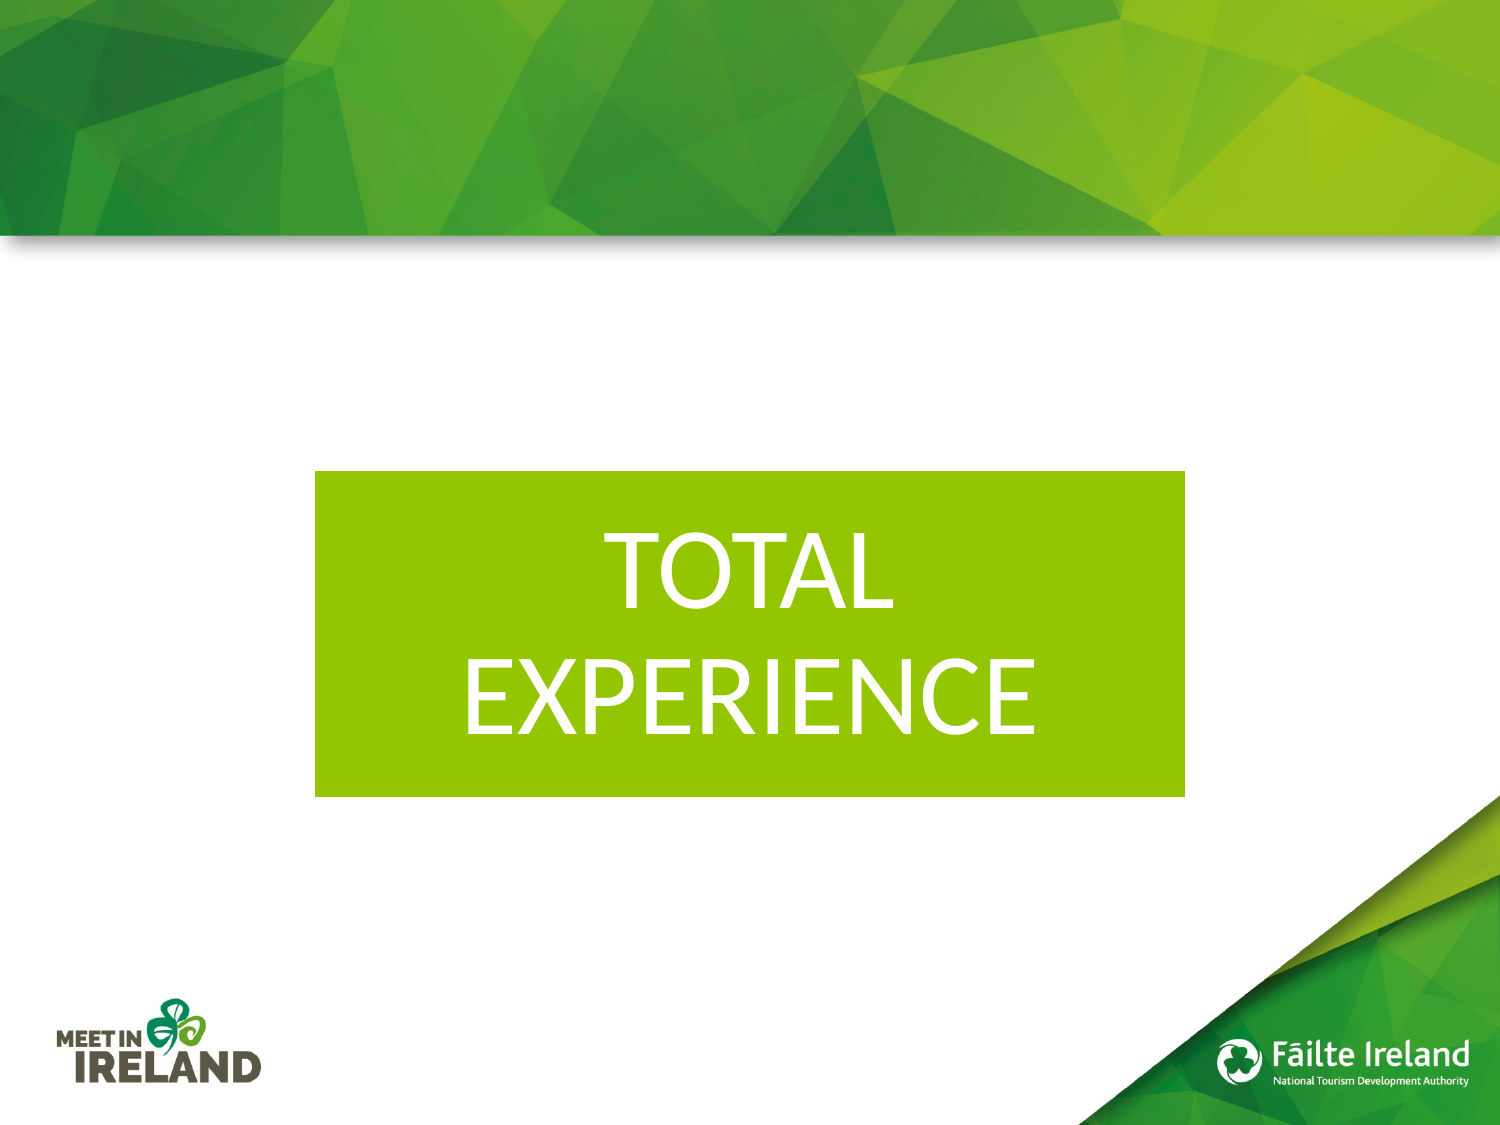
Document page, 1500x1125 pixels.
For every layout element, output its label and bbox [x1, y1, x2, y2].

picture [0, 0, 1500, 1125]
list [74, 262, 1426, 1006]
